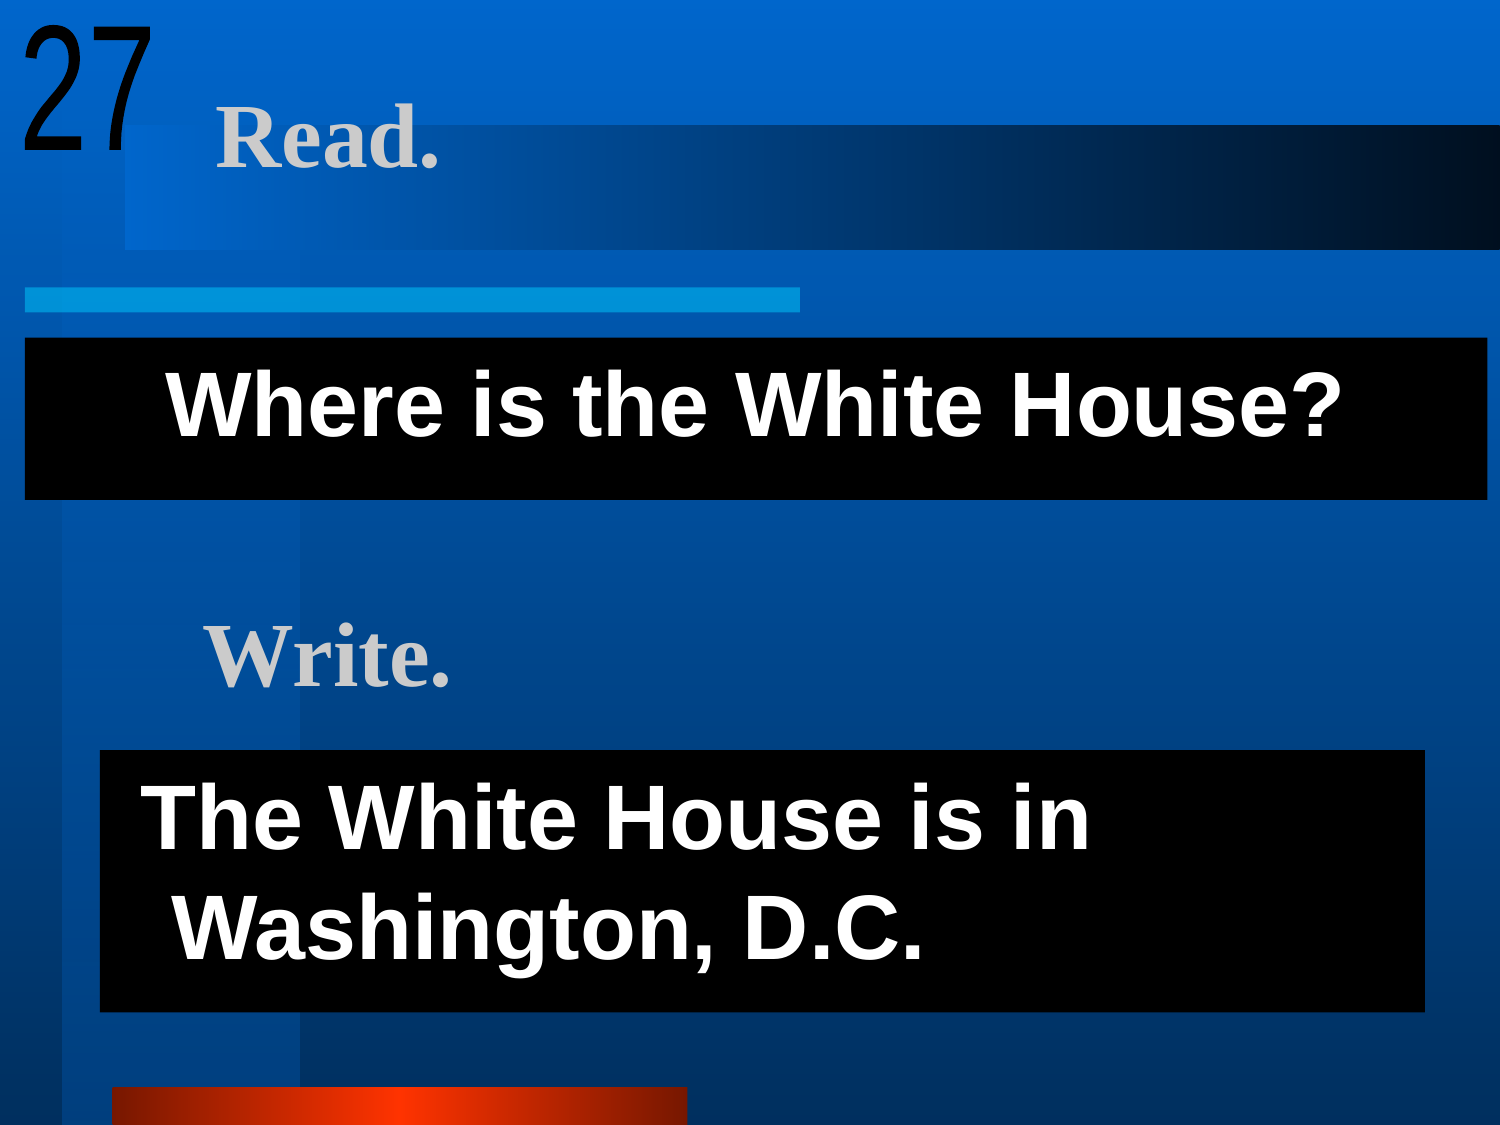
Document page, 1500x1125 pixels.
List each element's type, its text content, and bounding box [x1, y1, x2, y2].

text_box The White House is in Washington, D.C. [99, 750, 1425, 1013]
text_box Write. [187, 525, 1463, 775]
title Read. [200, 37, 1475, 225]
list Where is the White House? [24, 337, 1488, 500]
